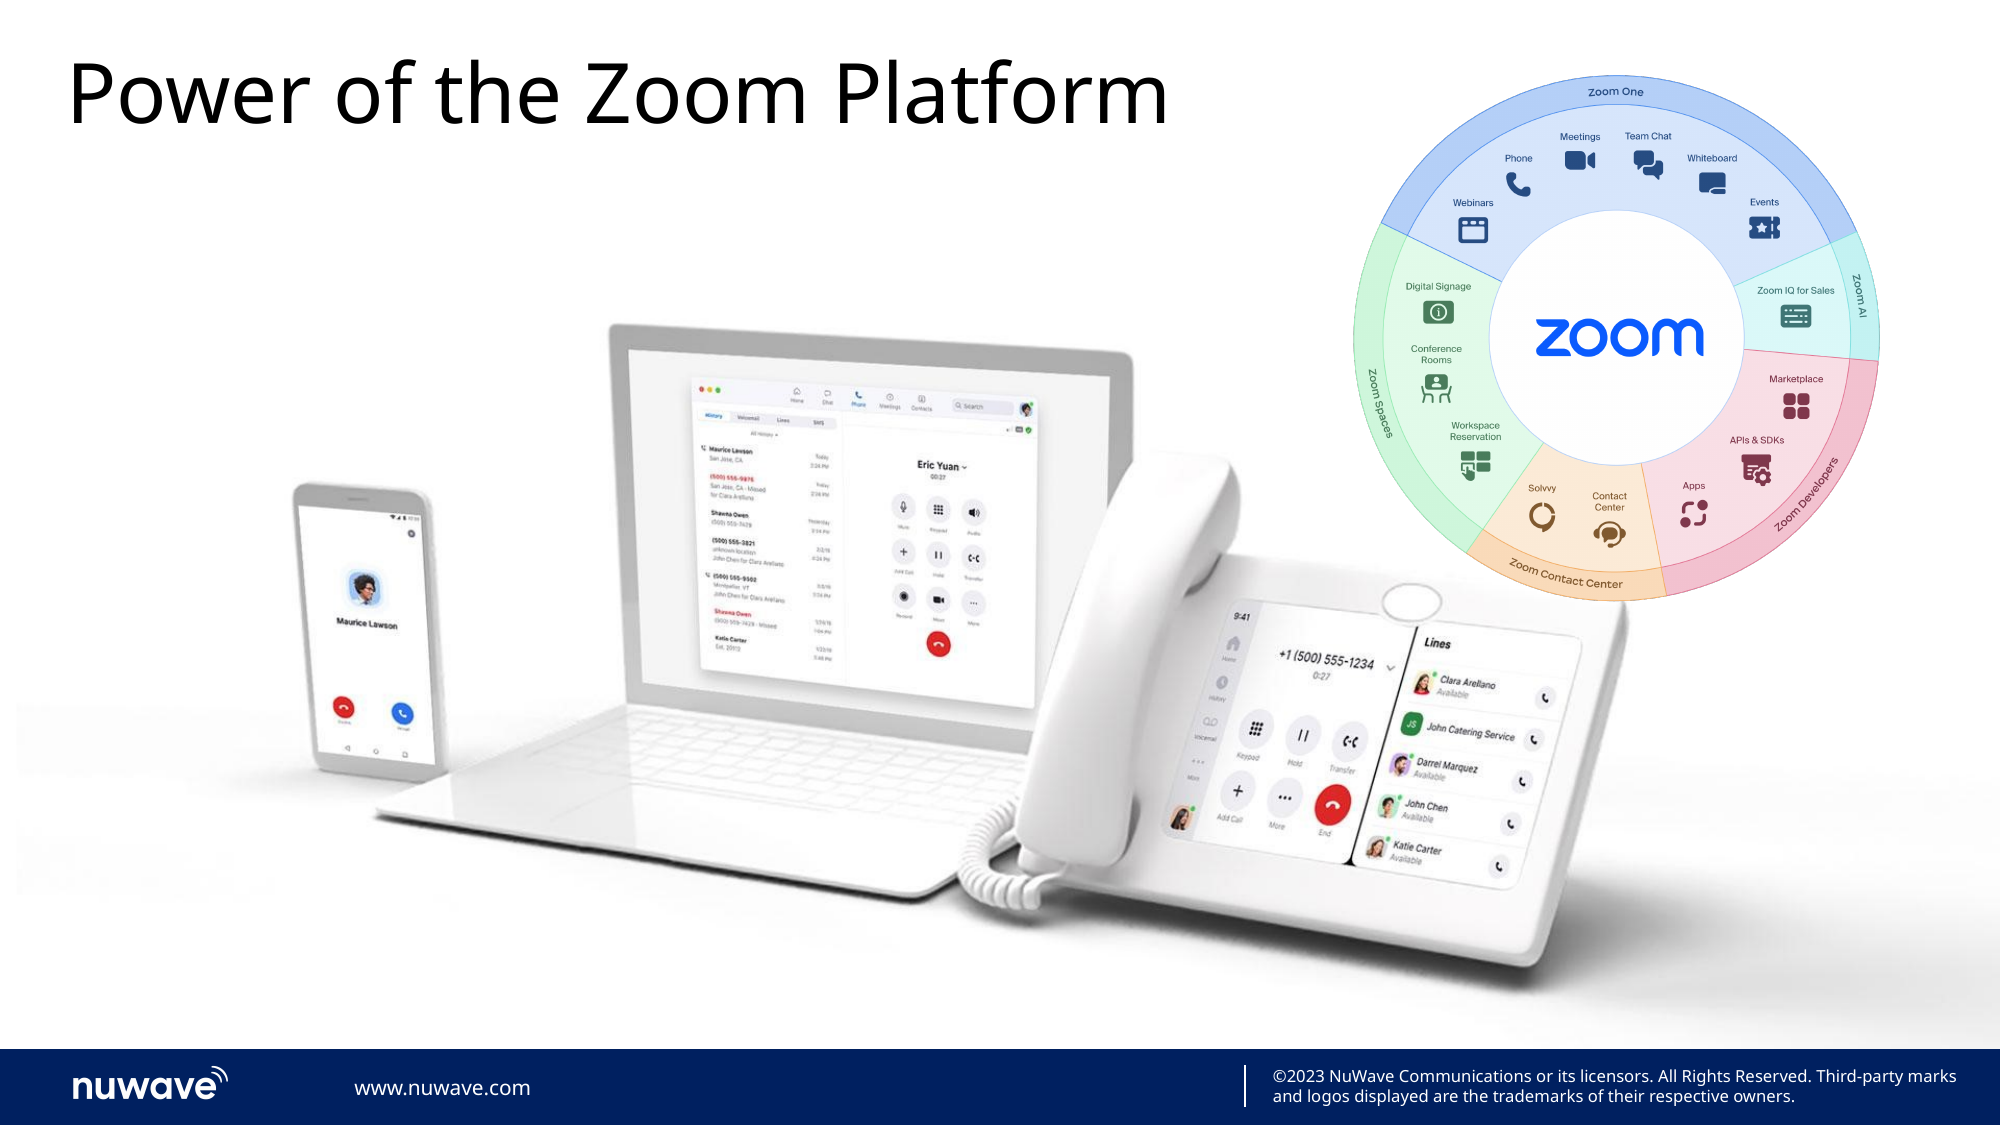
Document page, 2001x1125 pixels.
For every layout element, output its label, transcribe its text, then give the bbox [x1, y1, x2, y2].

picture [0, 0, 2000, 1053]
text_box ©2023 NuWave Communications or its licensors. All Rights Reserved. Third-party marks and logos displayed are the trademarks of their respective owners. [1258, 1058, 1975, 1113]
text_box www.nuwave.com [339, 1067, 593, 1108]
text_box [0, 1053, 2000, 1125]
picture [70, 1061, 231, 1104]
